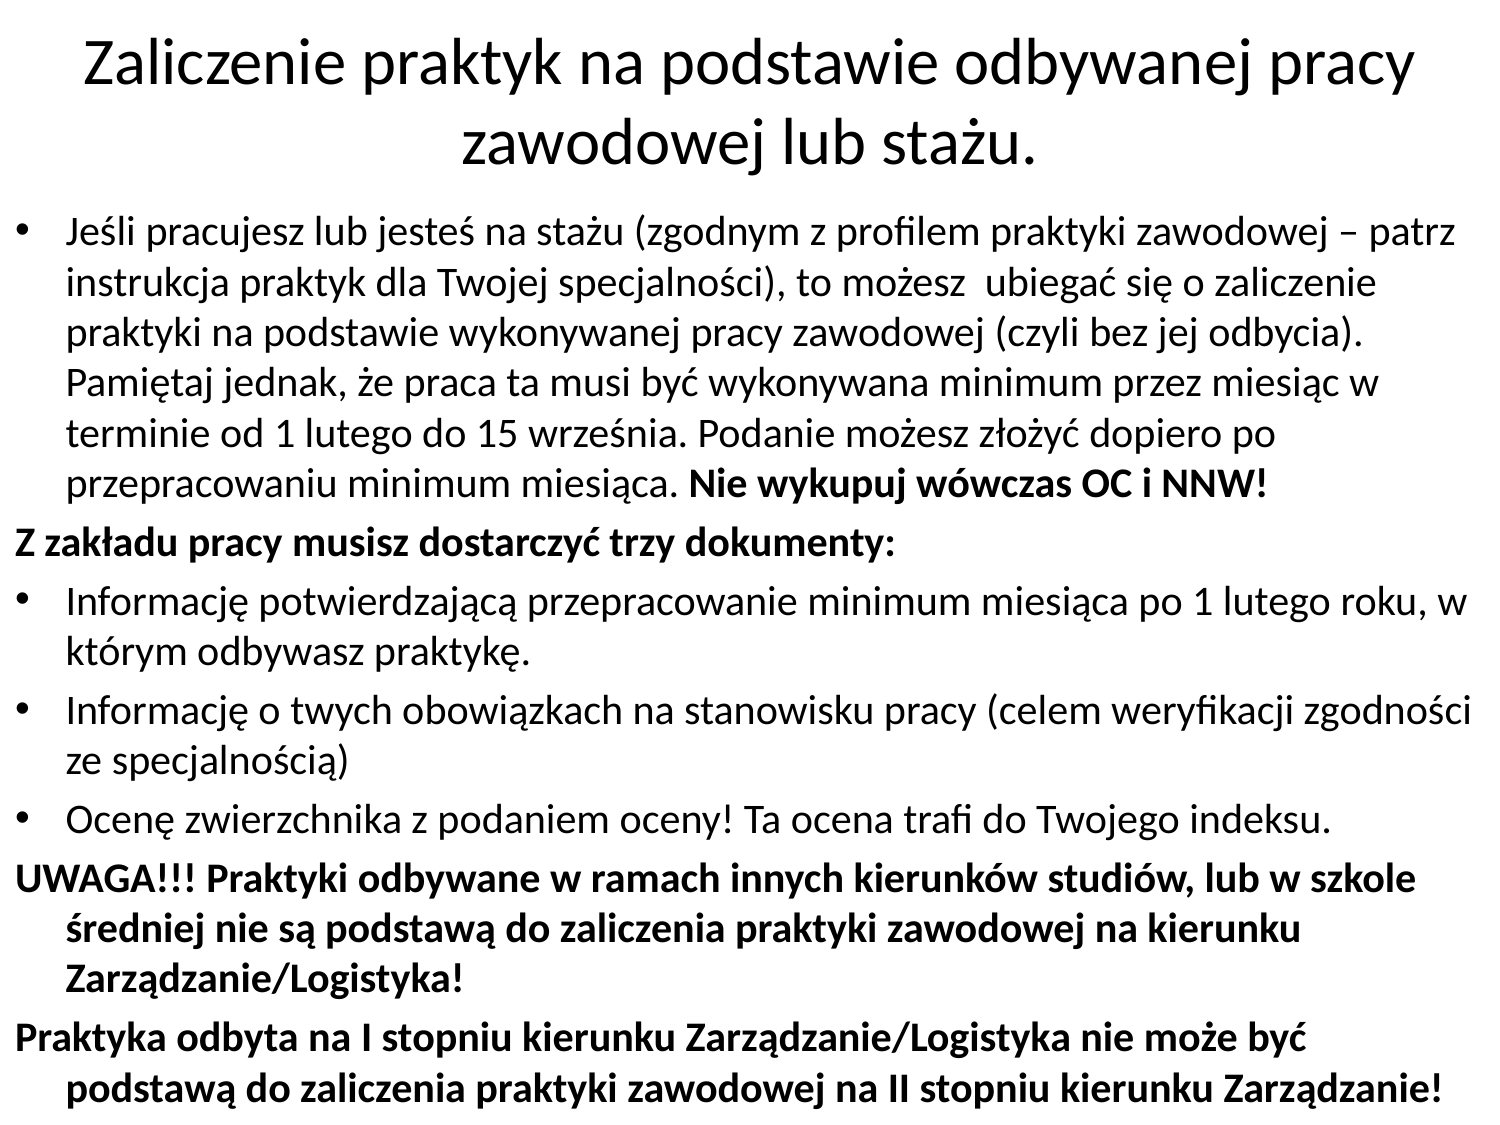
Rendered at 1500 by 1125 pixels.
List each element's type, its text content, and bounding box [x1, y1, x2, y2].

list Jeśli pracujesz lub jesteś na stażu (zgodnym z profilem praktyki zawodowej – patrz instrukcja praktyk dla Twojej specjalności), to możesz ubiegać się o zaliczenie praktyki na podstawie wykonywanej pracy zawodowej (czyli bez jej odbycia). Pamiętaj jednak, że praca ta musi być wykonywana minimum przez miesiąc w terminie od 1 lutego do 15 września. Podanie możesz złożyć dopiero po przepracowaniu minimum miesiąca. Nie wykupuj wówczas OC i NNW! Z zakładu pracy musisz dostarczyć trzy dokumenty: Informację potwierdzającą przepracowanie minimum miesiąca po 1 lutego roku, w którym odbywasz praktykę. Informację o twych obowiązkach na stanowisku pracy (celem weryfikacji zgodności ze specjalnością) Ocenę zwierzchnika z podaniem oceny! Ta ocena trafi do Twojego indeksu. UWAGA!!! Praktyki odbywane w ramach innych kierunków studiów, lub w szkole średniej nie są podstawą do zaliczenia praktyki zawodowej na kierunku Zarządzanie/Logistyka! Praktyka odbyta na I stopniu kierunku Zarządzanie/Logistyka nie może być podstawą do zaliczenia praktyki zawodowej na II stopniu kierunku Zarządzanie! [0, 196, 1500, 1125]
title Zaliczenie praktyk na podstawie odbywanej pracy zawodowej lub stażu. [0, 0, 1500, 196]
